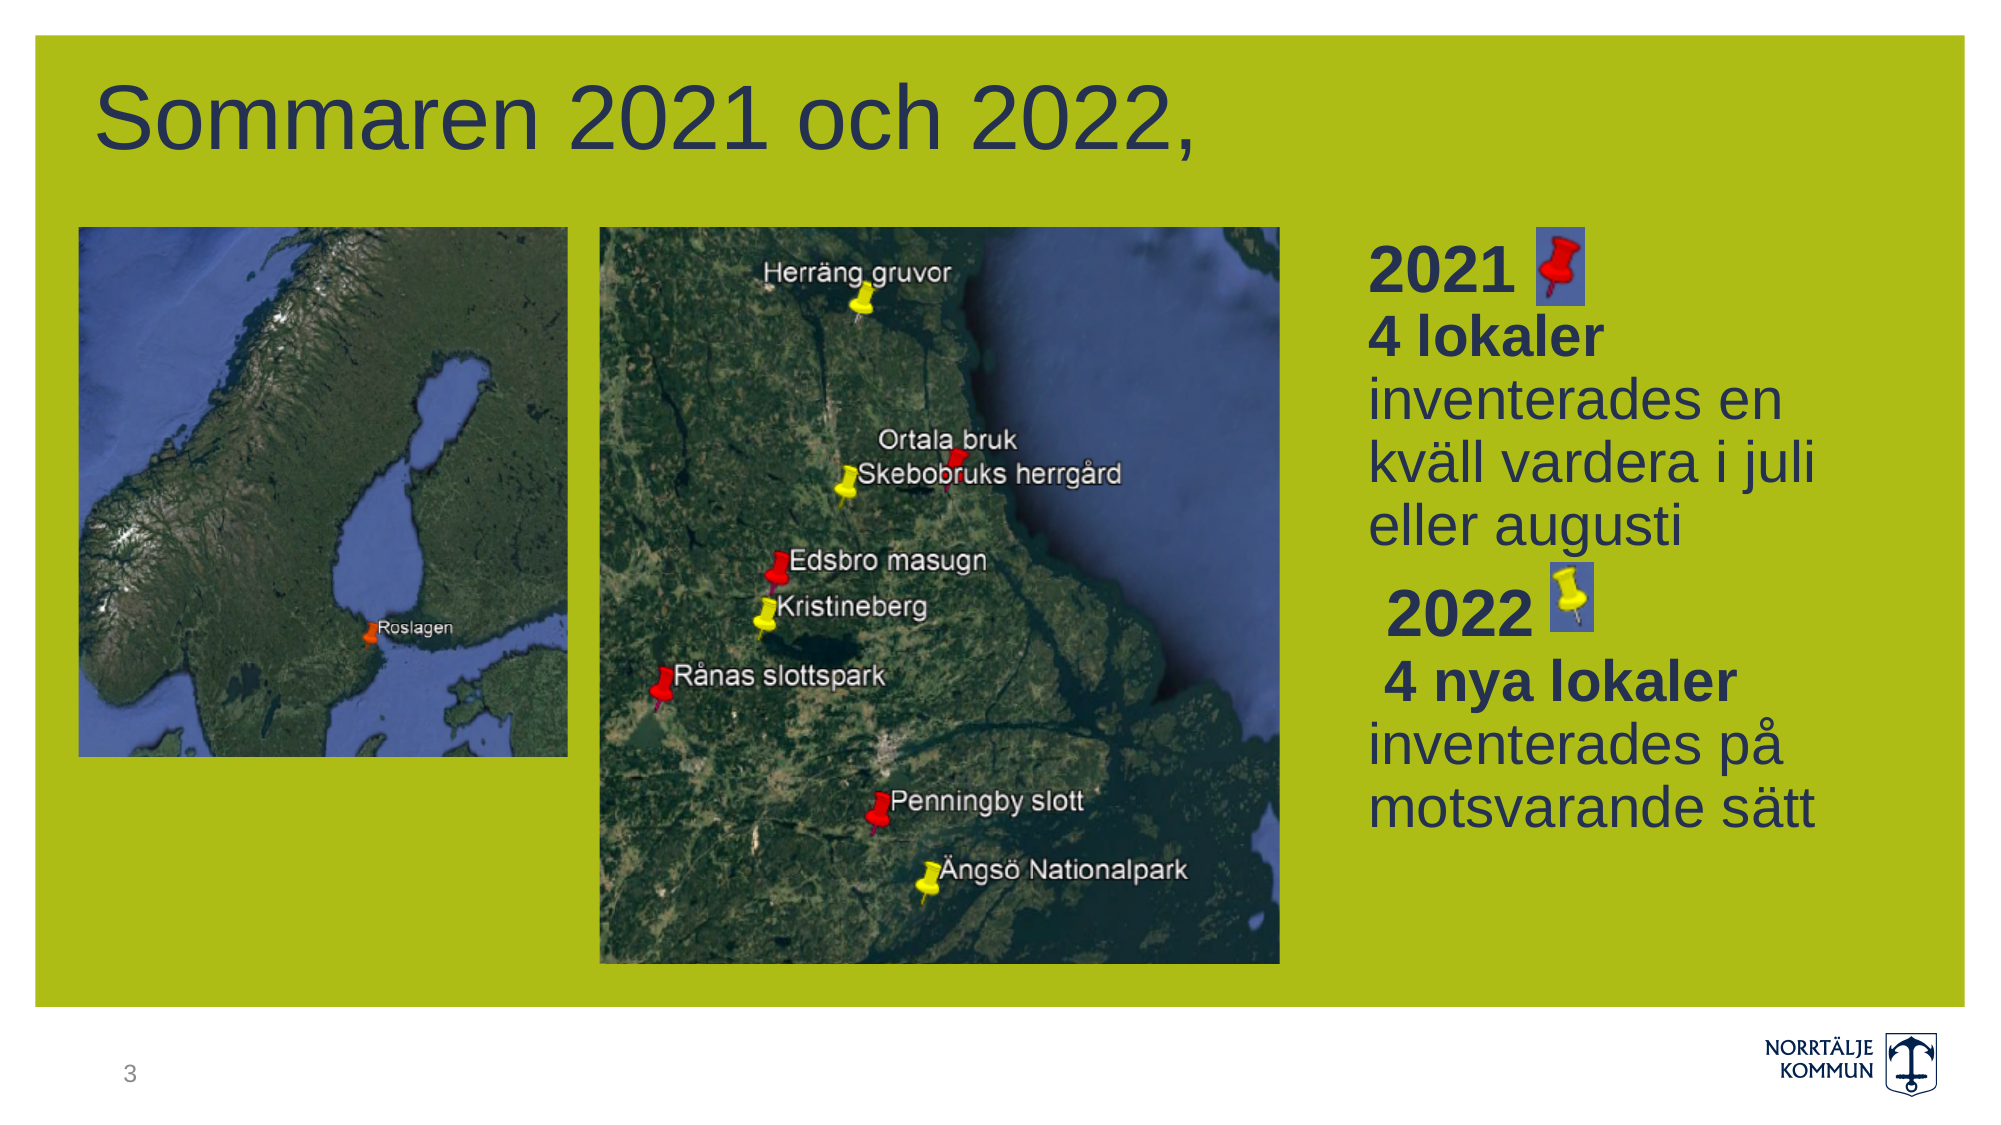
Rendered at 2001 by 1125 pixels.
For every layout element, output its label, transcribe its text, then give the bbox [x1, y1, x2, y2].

title Sommaren 2021 och 2022, [78, 62, 1280, 243]
picture [599, 227, 1280, 964]
picture [1765, 1033, 1937, 1097]
picture [1550, 562, 1594, 632]
picture [1536, 226, 1585, 306]
picture [78, 227, 568, 757]
list 2021 4 lokaler inventerades en kväll vardera i juli eller augusti 2022 4 nya lokaler inventerades på motsvarande sätt [1353, 227, 1922, 935]
slide_number 3 [78, 1042, 153, 1103]
